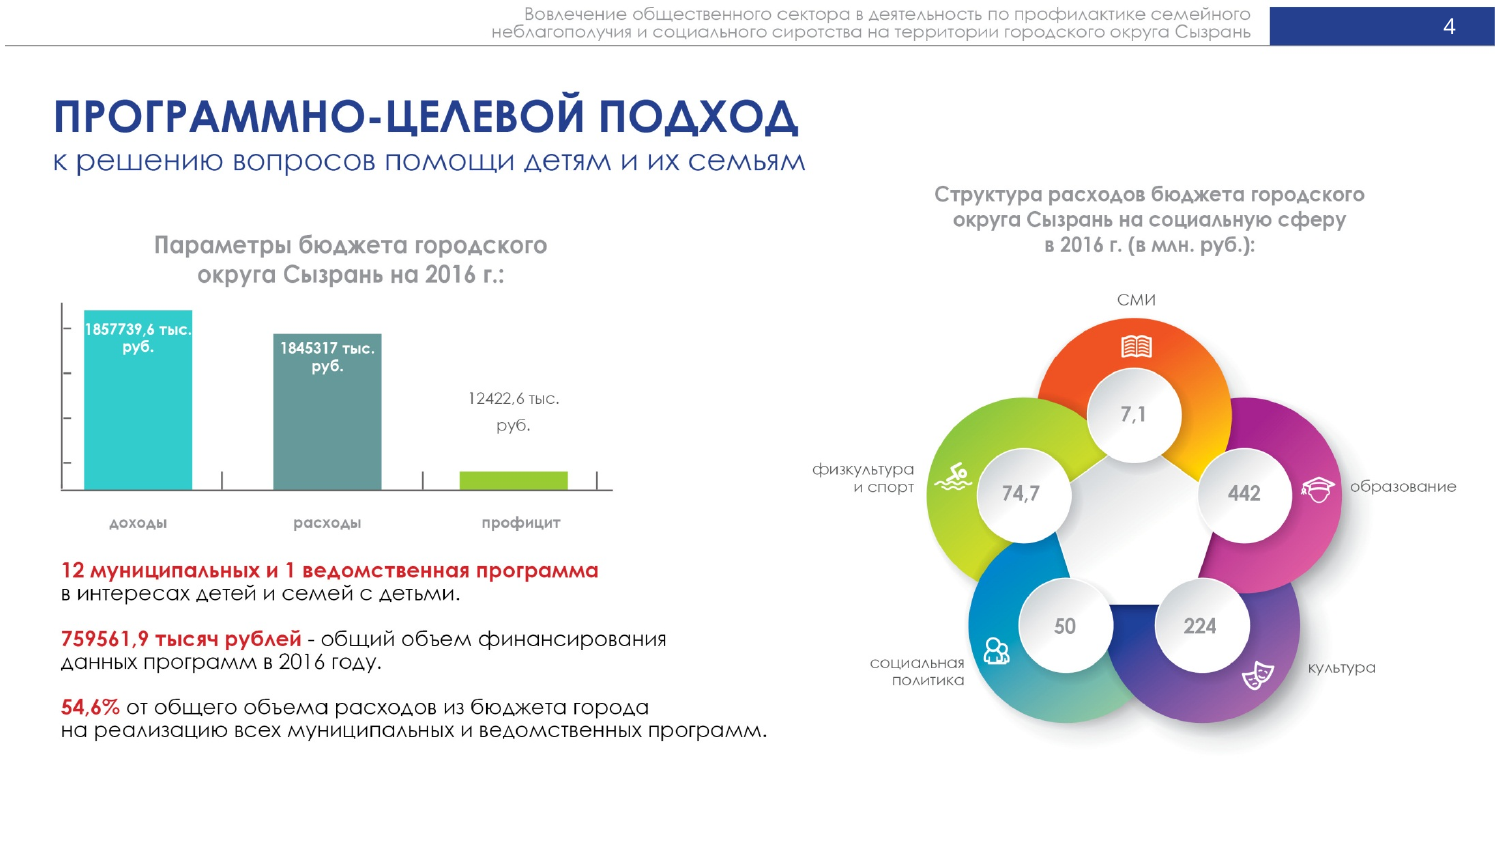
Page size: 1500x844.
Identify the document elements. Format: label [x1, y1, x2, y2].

text_box [5, 0, 1495, 844]
